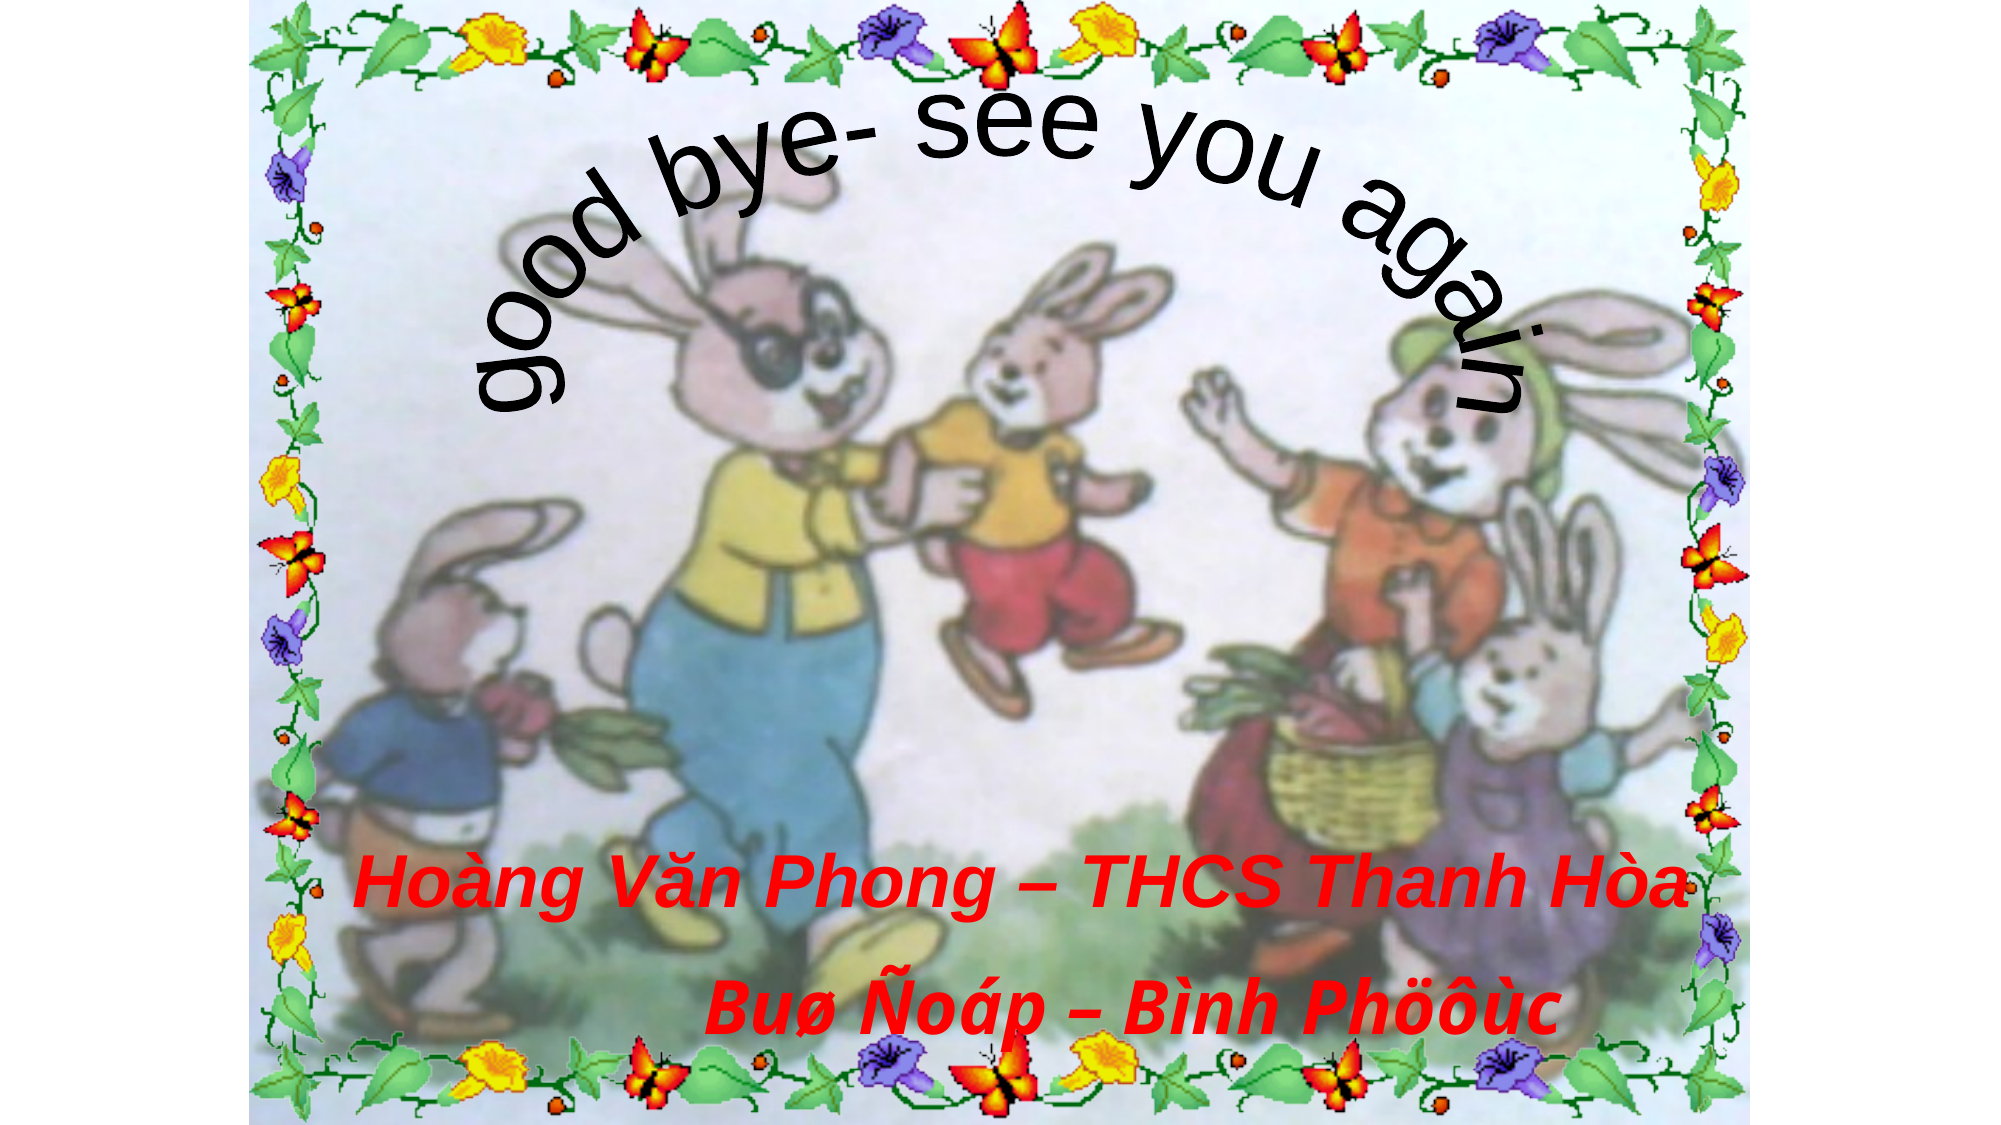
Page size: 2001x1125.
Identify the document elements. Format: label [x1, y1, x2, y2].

text_box [249, 0, 1750, 1125]
